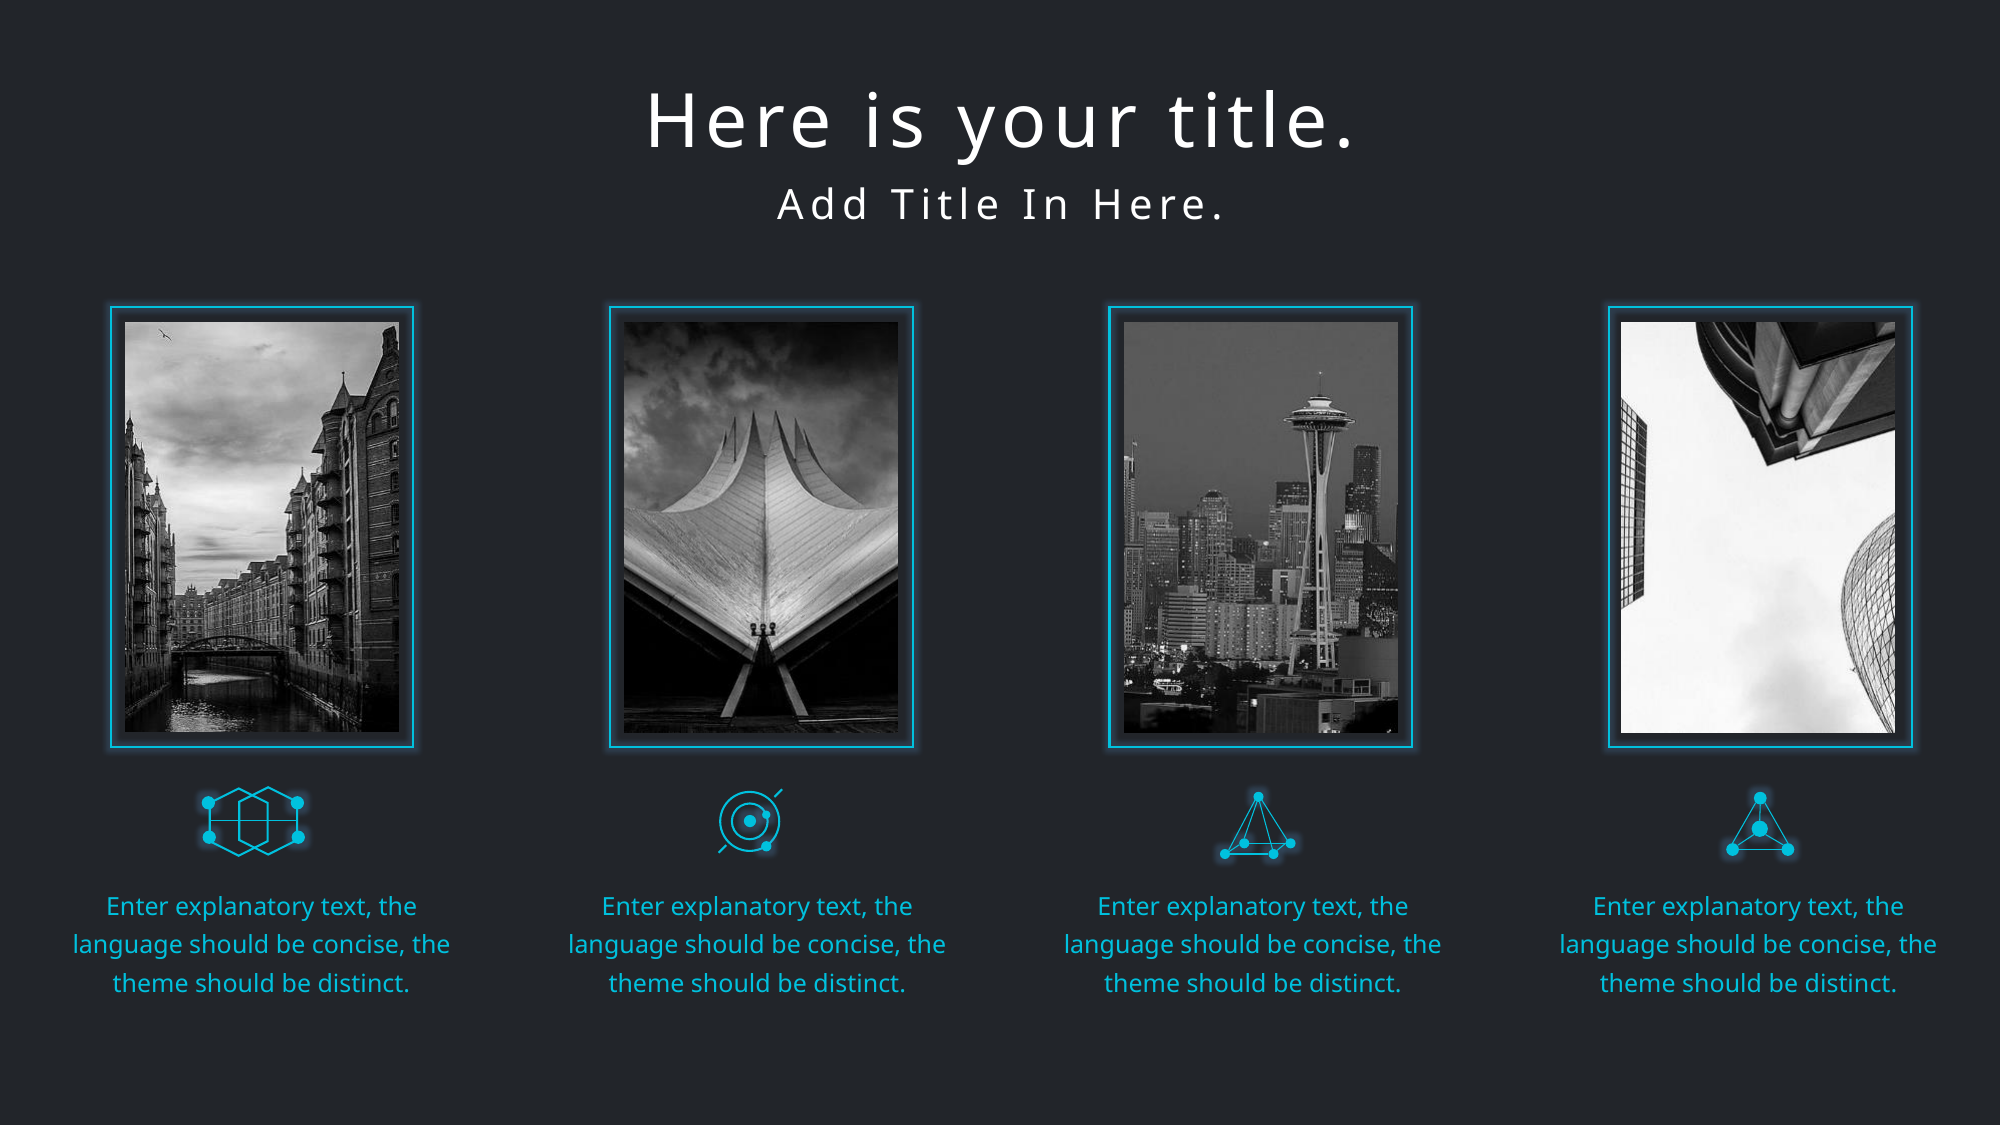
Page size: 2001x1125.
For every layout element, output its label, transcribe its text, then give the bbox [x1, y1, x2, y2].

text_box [1109, 307, 1413, 748]
text_box Enter explanatory text, the language should be concise, the theme should be distinct. [544, 873, 971, 1006]
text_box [609, 307, 913, 748]
text_box Enter explanatory text, the language should be concise, the theme should be distinct. [1535, 873, 1962, 1006]
text_box Here is your title. [564, 65, 1436, 170]
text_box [1219, 791, 1296, 859]
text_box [718, 789, 783, 853]
text_box Enter explanatory text, the language should be concise, the theme should be distinct. [1040, 873, 1467, 1006]
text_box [110, 307, 414, 748]
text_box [201, 787, 305, 856]
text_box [1608, 307, 1912, 748]
text_box Add Title In Here. [722, 170, 1278, 235]
text_box Enter explanatory text, the language should be concise, the theme should be distinct. [48, 873, 475, 1006]
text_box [1726, 791, 1795, 856]
